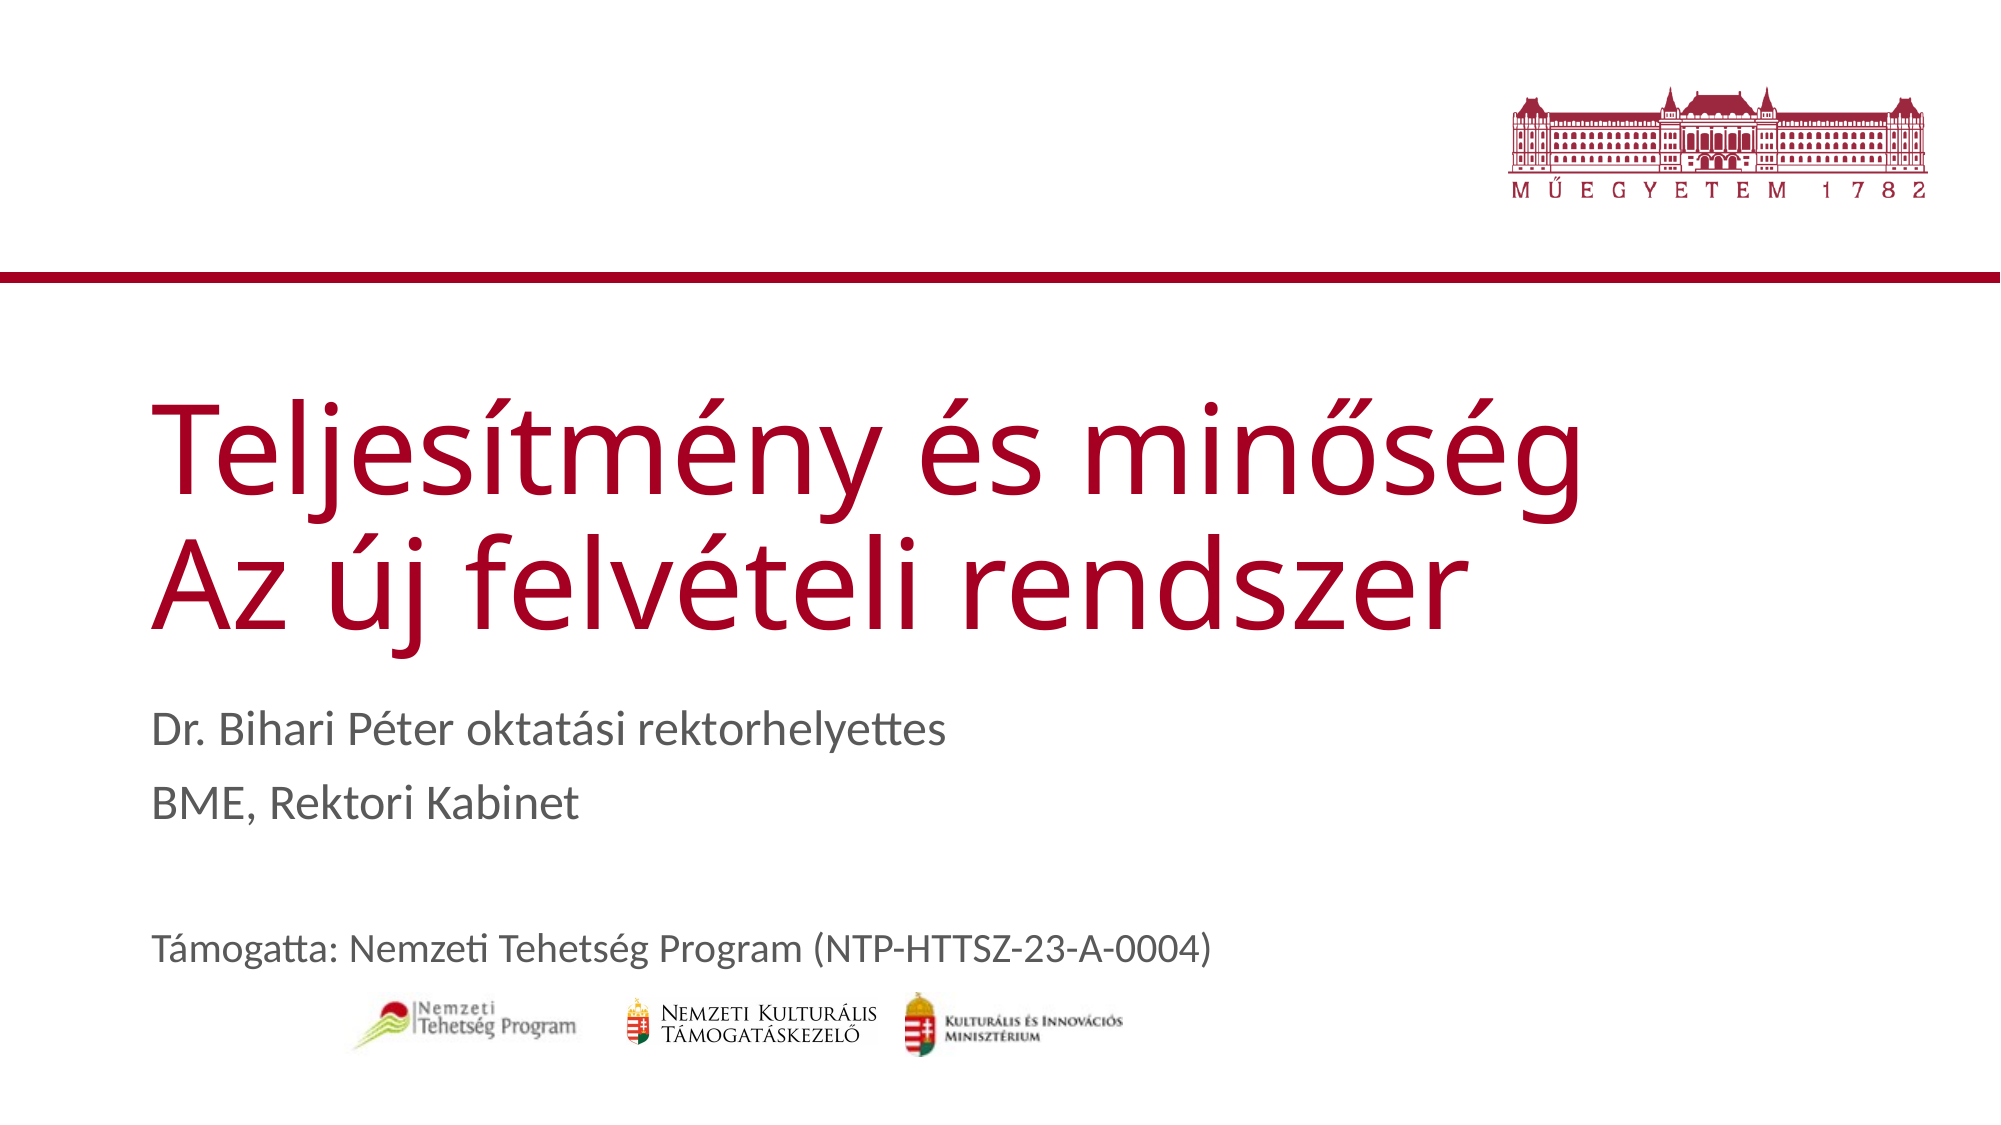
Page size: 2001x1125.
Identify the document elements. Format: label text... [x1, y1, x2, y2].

picture [905, 992, 1123, 1058]
picture [626, 997, 878, 1045]
title Teljesítmény és minőség Az új felvételi rendszer [136, 280, 1862, 665]
list Dr. Bihari Péter oktatási rektorhelyettes BME, Rektori Kabinet Támogatta: Nemzeti Tehetség Program (NTP-HTTSZ-23-A-0004) [136, 694, 1519, 995]
picture [344, 992, 586, 1058]
picture [1507, 86, 1928, 198]
